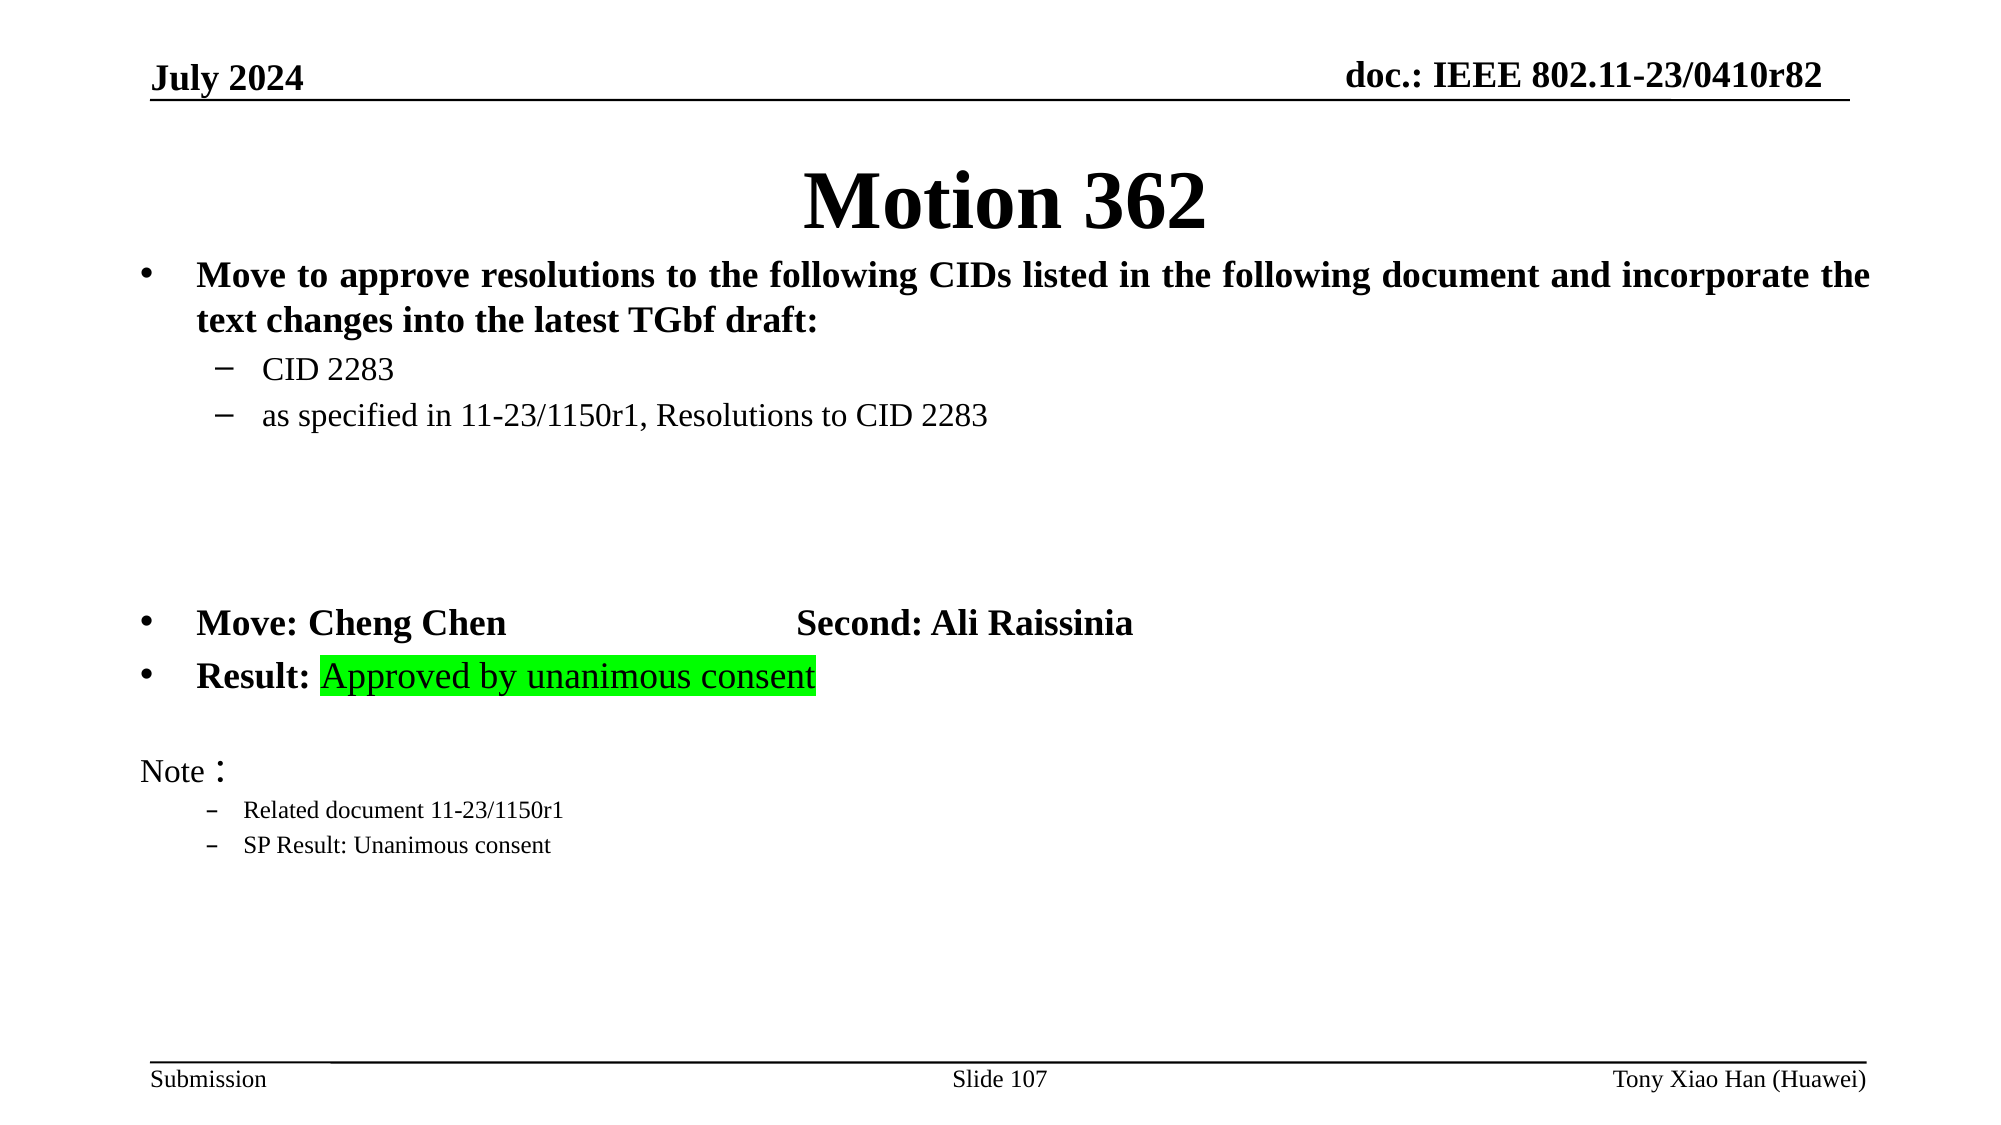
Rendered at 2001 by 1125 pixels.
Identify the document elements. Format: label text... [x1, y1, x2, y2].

text_box Move to approve resolutions to the following CIDs listed in the following document and incorporate the text changes into the latest TGbf draft: CID 2283 as specified in 11-23/1150r1, Resolutions to CID 2283 Move: Cheng Chen Second: Ali Raissinia Result: Approved by unanimous consent Note： Related document 11-23/1150r1 SP Result: Unanimous consent [125, 212, 1888, 900]
text_box Motion 362 [368, 137, 1644, 212]
